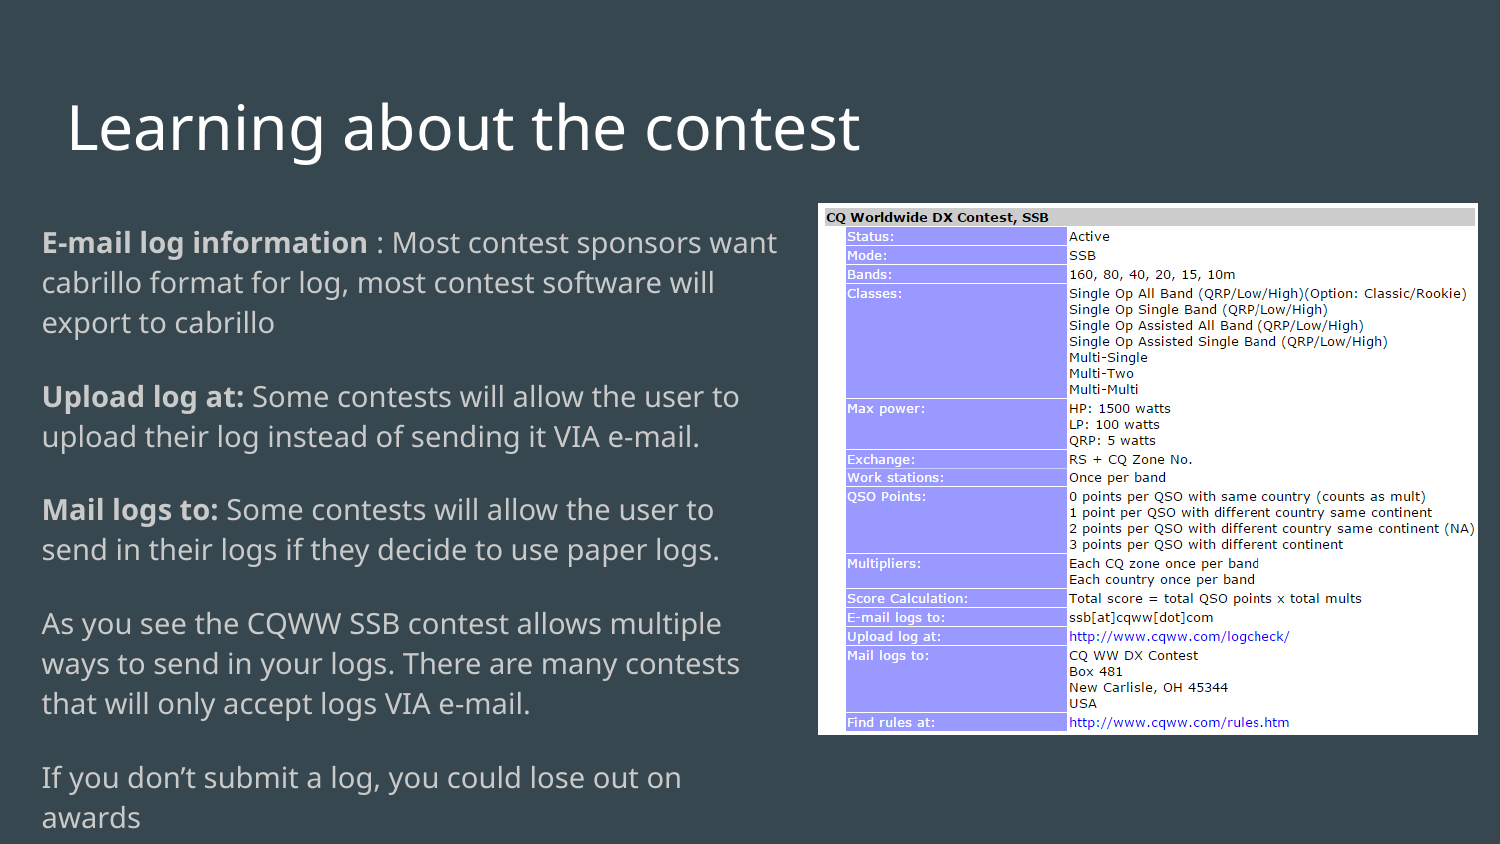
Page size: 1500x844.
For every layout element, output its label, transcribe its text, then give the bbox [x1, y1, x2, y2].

list E-mail log information : Most contest sponsors want cabrillo format for log, most contest software will export to cabrillo Upload log at: Some contests will allow the user to upload their log instead of sending it VIA e-mail. Mail logs to: Some contests will allow the user to send in their logs if they decide to use paper logs. As you see the CQWW SSB contest allows multiple ways to send in your logs. There are many contests that will only accept logs VIA e-mail. If you don’t submit a log, you could lose out on awards [26, 203, 794, 795]
picture [817, 203, 1478, 735]
title Learning about the contest [51, 72, 1449, 167]
